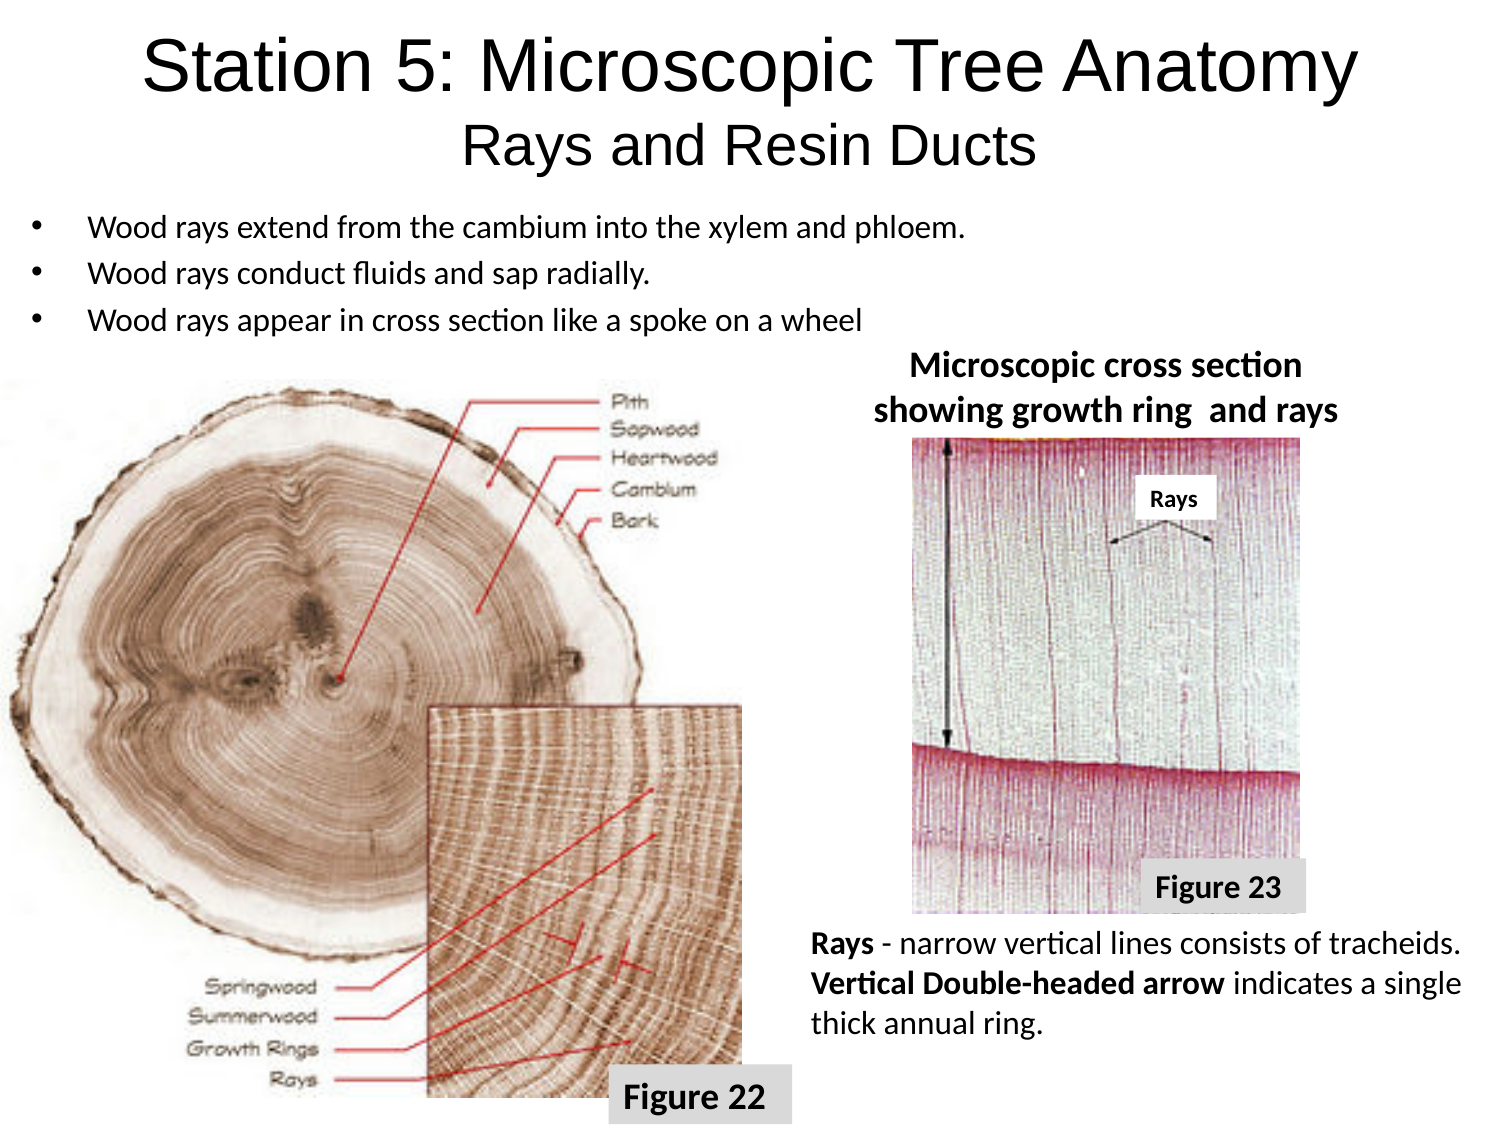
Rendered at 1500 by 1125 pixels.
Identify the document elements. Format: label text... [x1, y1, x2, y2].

text_box Rays - narrow vertical lines consists of tracheids. Vertical Double-headed arrow indicates a single thick annual ring. [796, 913, 1490, 1049]
list Wood rays extend from the cambium into the xylem and phloem. Wood rays conduct fluids and sap radially. Wood rays appear in cross section like a spoke on a wheel [16, 197, 995, 380]
text_box Figure 22 [608, 1064, 793, 1125]
title Station 5: Micro­scopic Tree Anatomy Rays and Resin Ducts [75, 3, 1425, 191]
picture [912, 397, 1301, 915]
picture [0, 379, 742, 1098]
text_box Microscopic cross section showing growth ring and rays [837, 332, 1375, 438]
